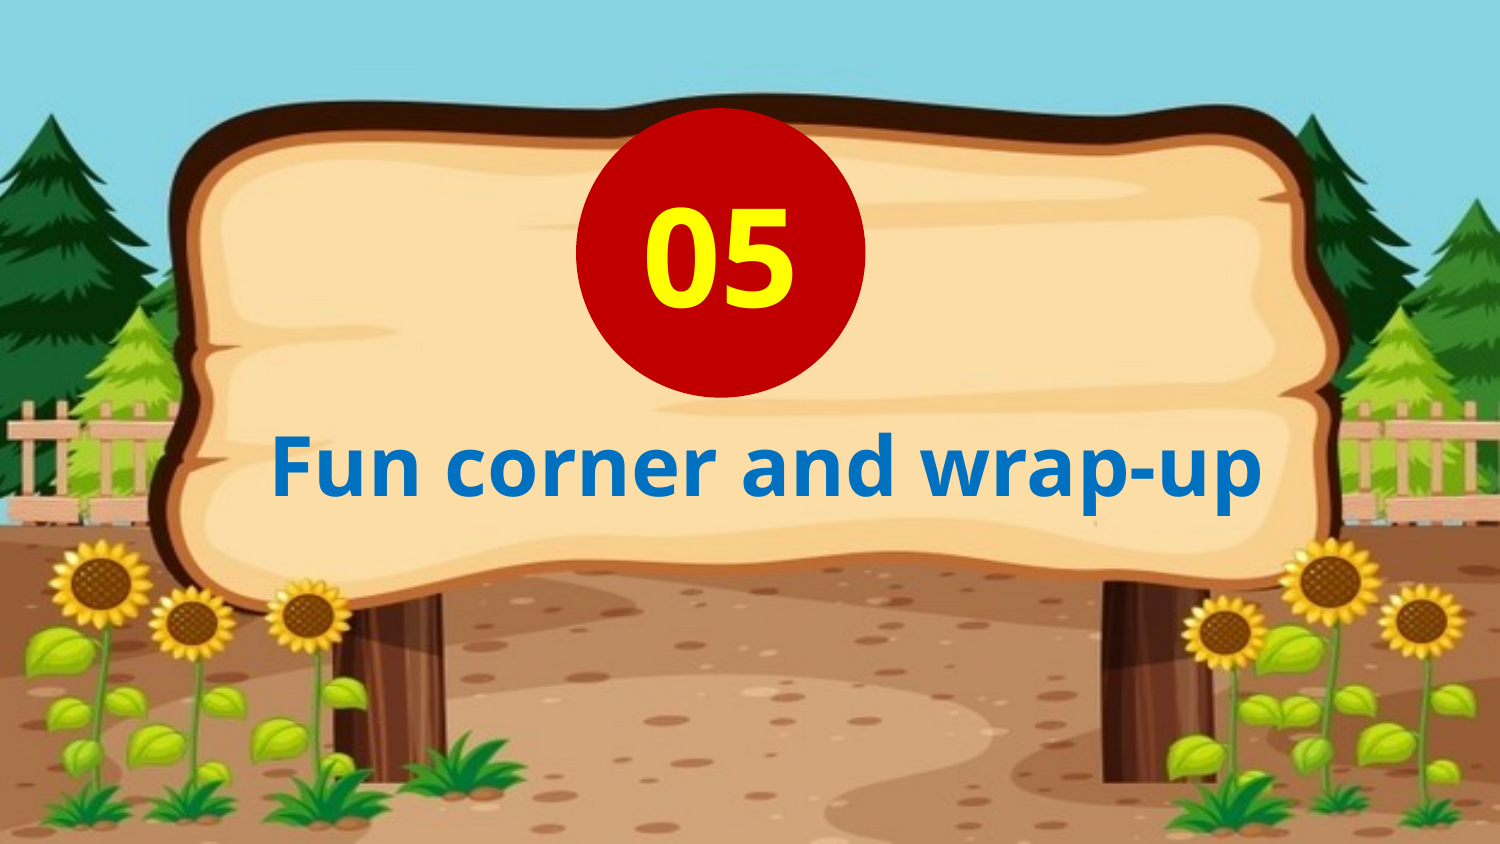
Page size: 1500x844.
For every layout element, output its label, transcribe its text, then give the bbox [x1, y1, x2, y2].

picture [0, 0, 1500, 844]
text_box Fun corner and wrap-up [134, 397, 1399, 558]
text_box 05 [573, 106, 868, 400]
